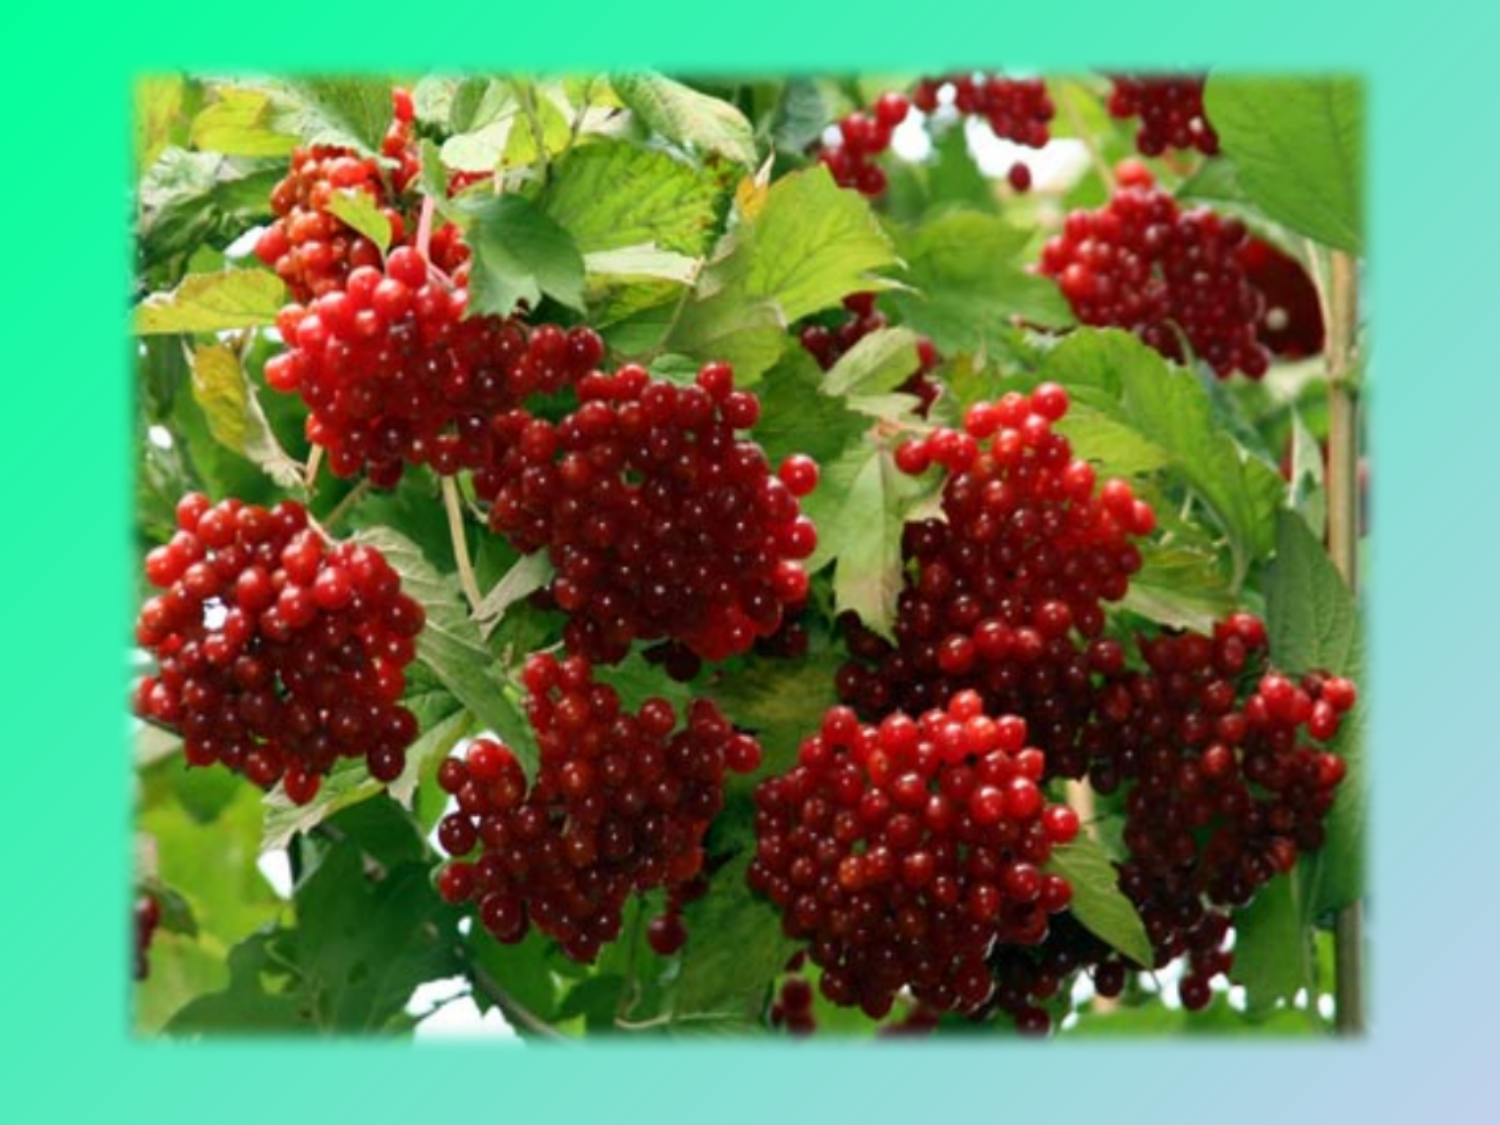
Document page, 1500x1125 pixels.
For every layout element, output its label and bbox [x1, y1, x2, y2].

picture [116, 58, 1383, 1055]
